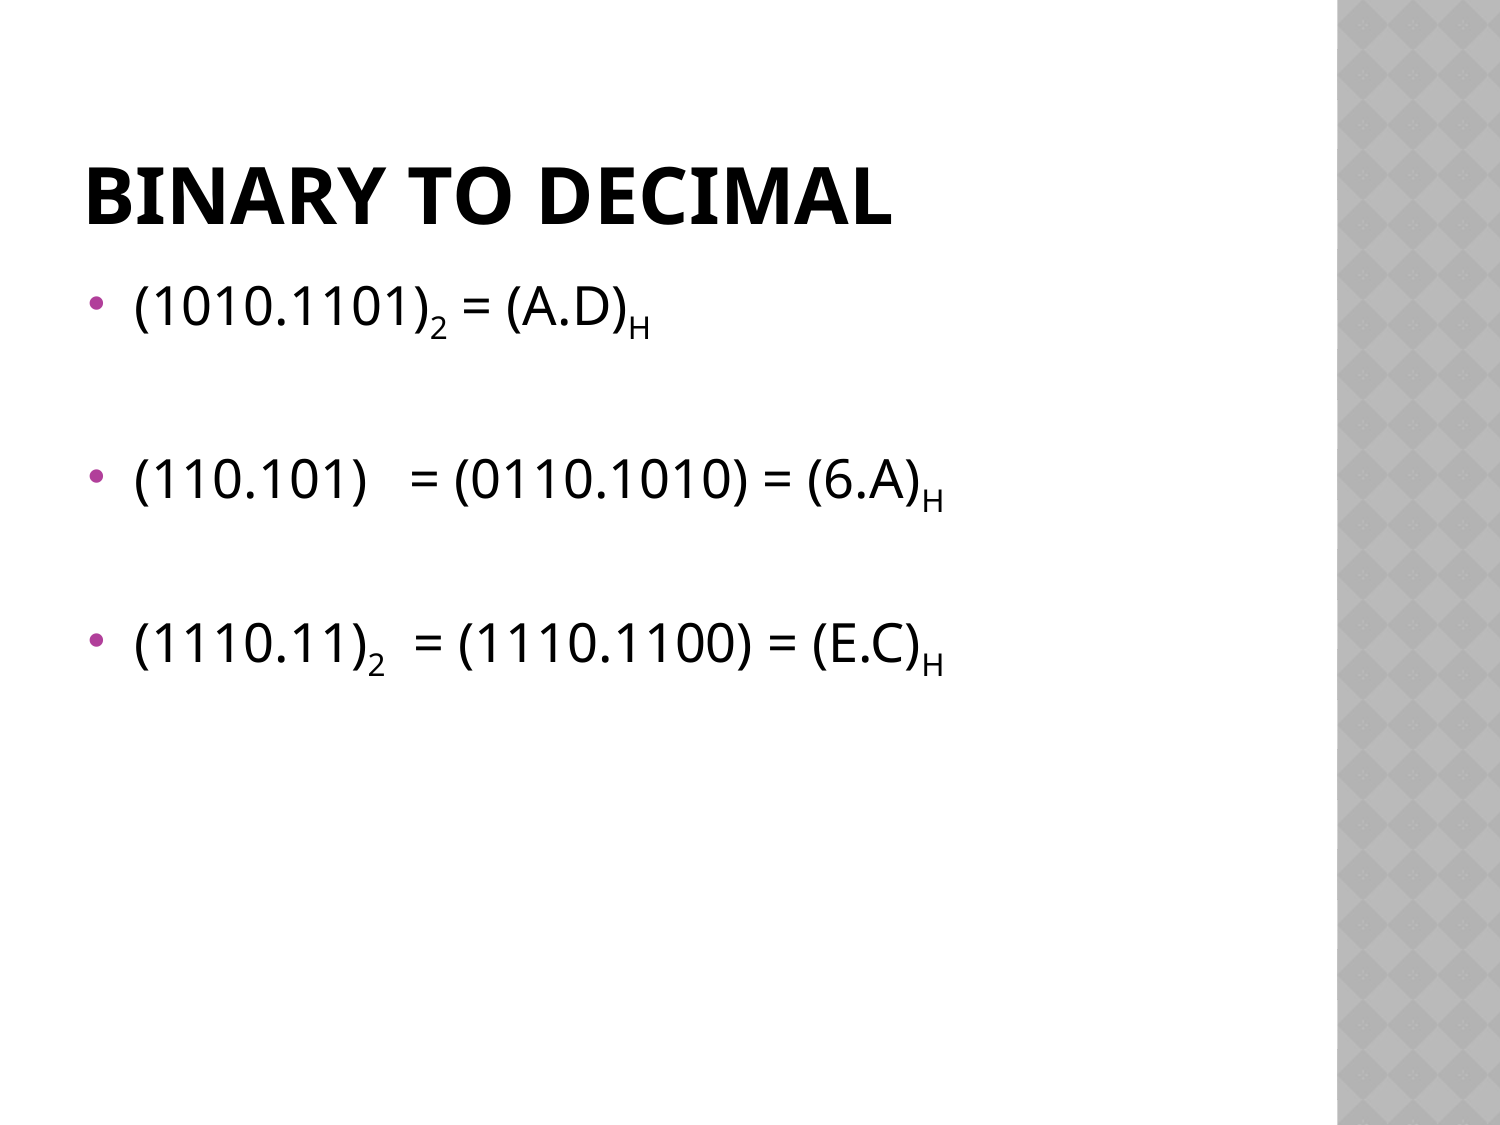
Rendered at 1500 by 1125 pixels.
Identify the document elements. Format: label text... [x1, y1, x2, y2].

title BINARY TO DECIMAL [75, 52, 1263, 240]
list (1010.1101)2 = (A.D)H (110.101) = (0110.1010) = (6.A)H (1110.11)2 = (1110.1100) = (E.C)H [75, 264, 1263, 1059]
